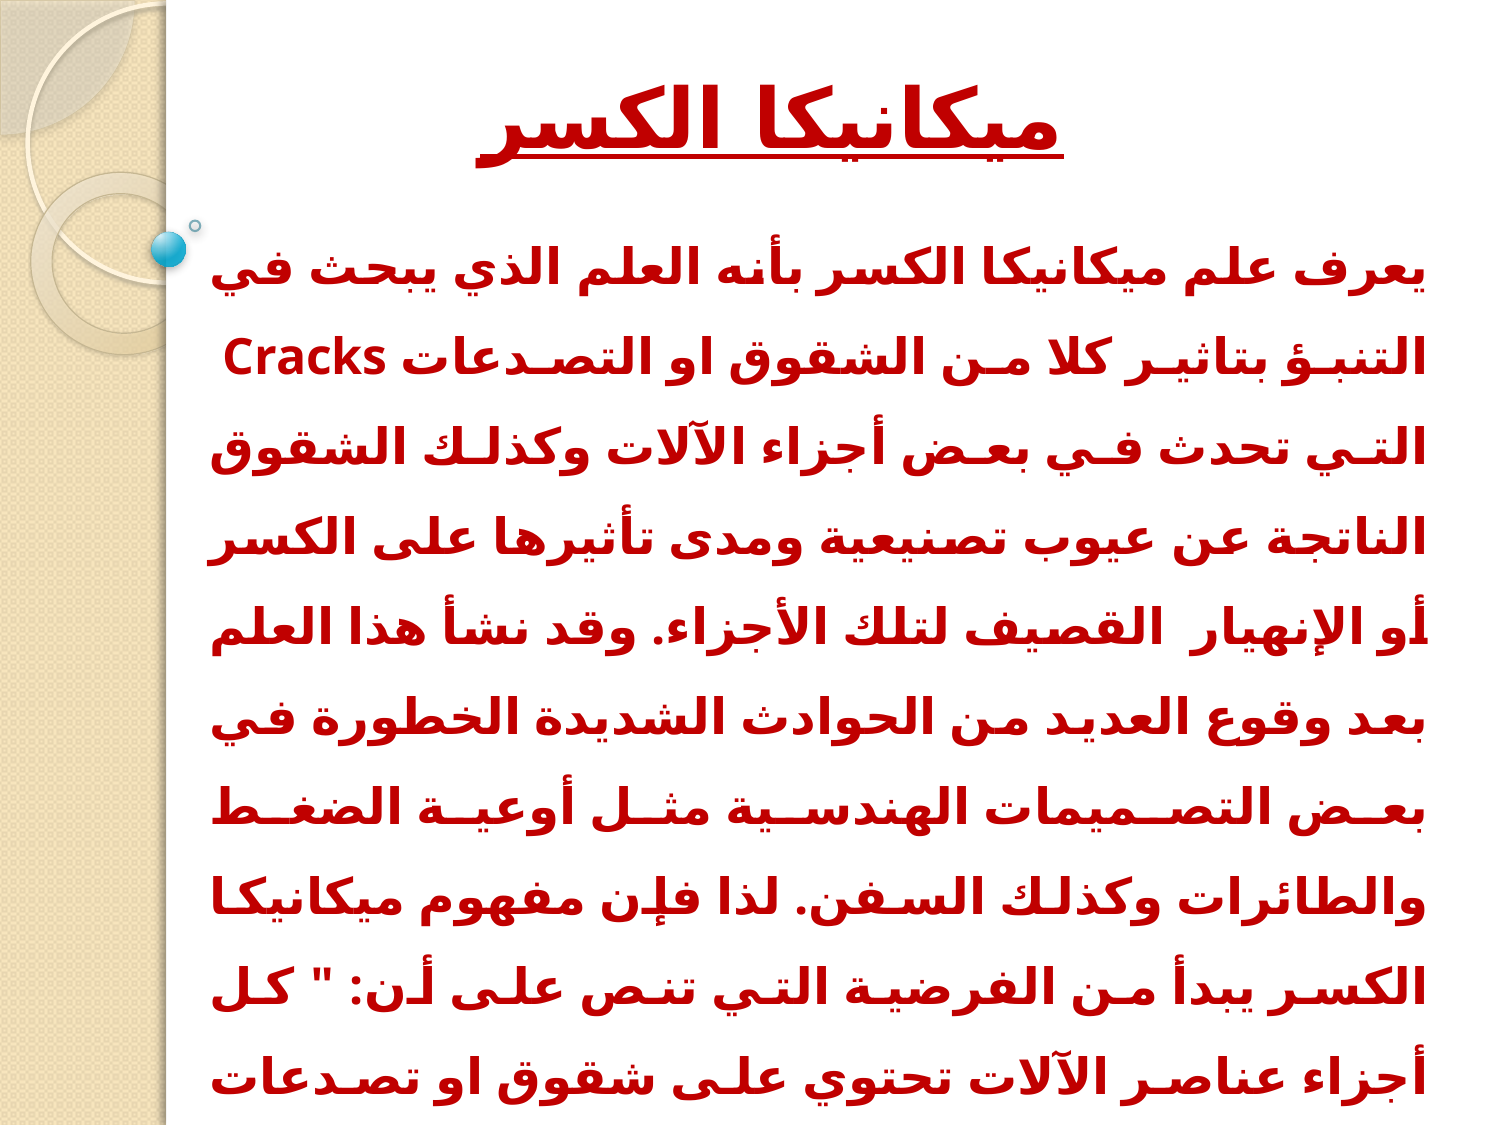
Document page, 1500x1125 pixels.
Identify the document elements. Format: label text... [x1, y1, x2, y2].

text_box يعرف علم ميكانيكا الكسر بأنه العلم الذي يبحث في التنبؤ بتاثير كلا من الشقوق او التصدعات Cracks التي تحدث في بعض أجزاء الآلات وكذلك الشقوق الناتجة عن عيوب تصنيعية ومدى تأثيرها على الكسر أو الإنهيار القصيف لتلك الأجزاء. وقد نشأ هذا العلم بعد وقوع العديد من الحوادث الشديدة الخطورة في بعض التصميمات الهندسية مثل أوعية الضغط والطائرات وكذلك السفن. لذا فإن مفهوم ميكانيكا الكسر يبدأ من الفرضية التي تنص على أن: " كل أجزاء عناصر الآلات تحتوي على شقوق او تصدعات عند فحصها ميكروسكوبيا والتي يطلق عليها الشقوق المجهرية Microscopic Cracks". [194, 196, 1459, 1125]
title ميكانيكا الكسر [202, 46, 1372, 173]
